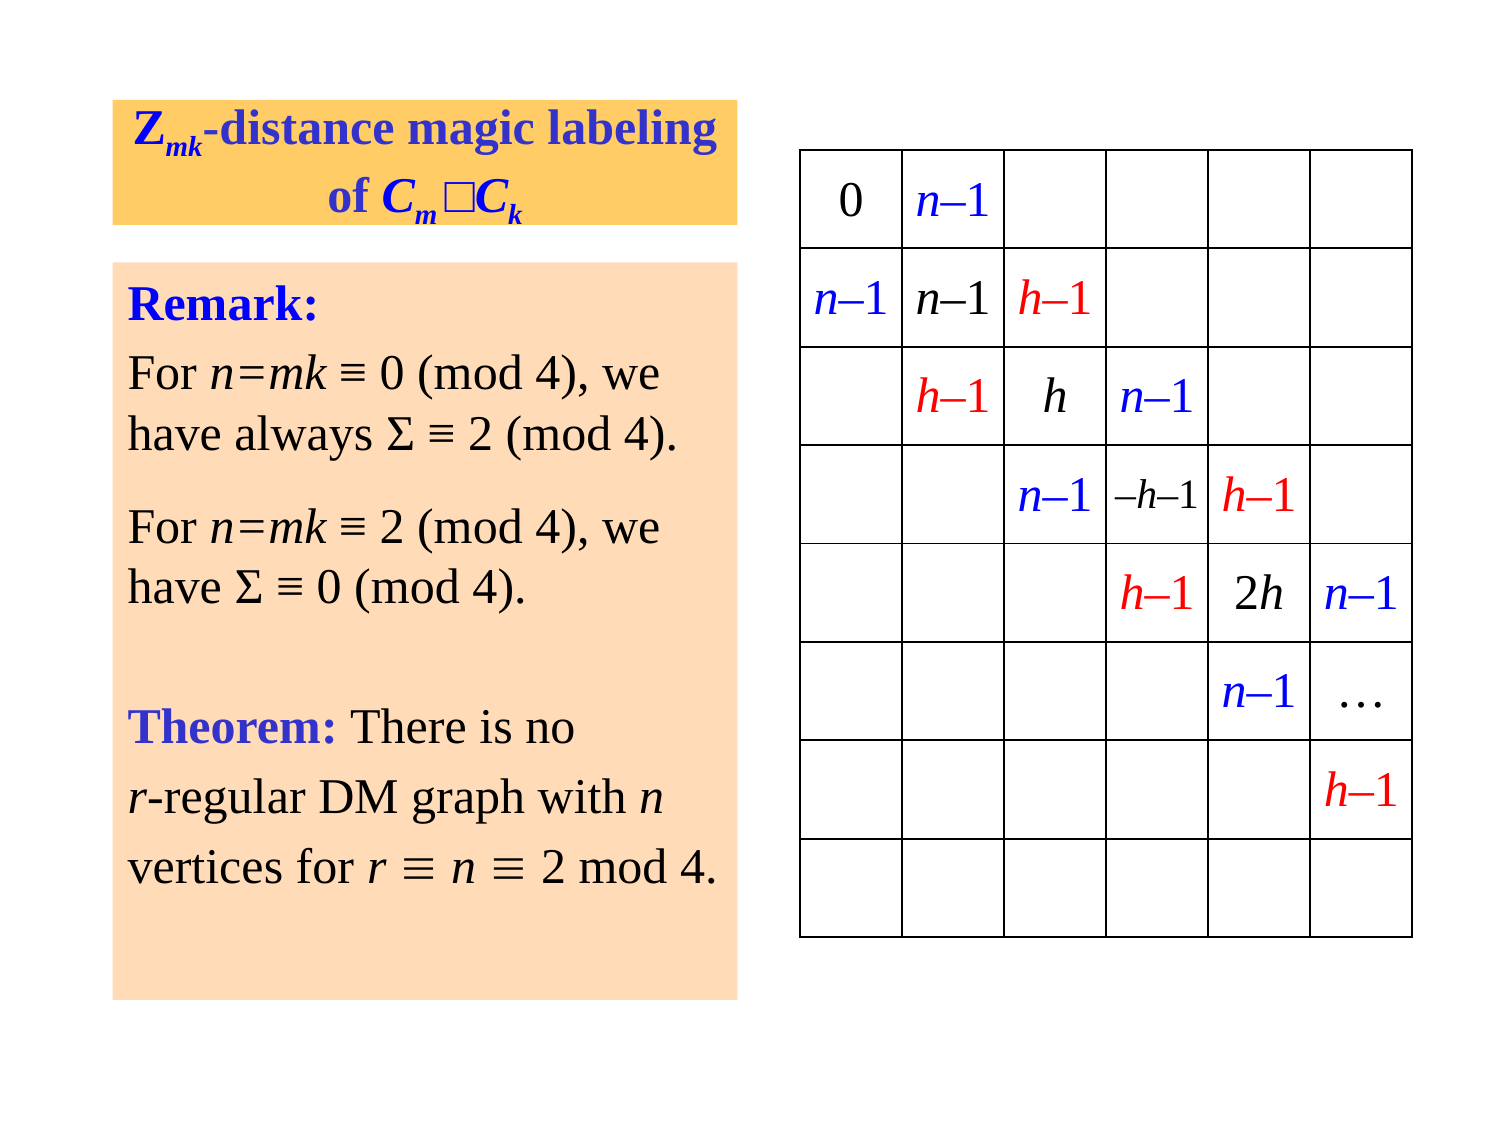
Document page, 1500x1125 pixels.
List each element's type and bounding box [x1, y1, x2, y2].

table_cell [1209, 446, 1309, 543]
table_cell [1311, 348, 1411, 444]
table_cell [1209, 840, 1309, 936]
table_cell [801, 348, 901, 444]
table_cell [903, 840, 1003, 936]
table_cell [903, 446, 1003, 543]
table_cell [1107, 643, 1207, 739]
table_header [1005, 151, 1105, 247]
table_cell [903, 249, 1003, 346]
table_header [1311, 151, 1411, 247]
table_cell [1209, 741, 1309, 838]
table_cell [801, 741, 901, 838]
table_cell [1005, 643, 1105, 739]
table_cell [1209, 544, 1309, 641]
table_cell [1311, 741, 1411, 838]
table_cell [801, 840, 901, 936]
table_cell [1005, 840, 1105, 936]
table_header [1107, 151, 1207, 247]
table_cell [1107, 348, 1207, 444]
list [112, 262, 738, 1001]
table_cell [1311, 840, 1411, 936]
table_cell [903, 544, 1003, 641]
table_cell [1005, 446, 1105, 543]
table_cell [1311, 446, 1411, 543]
table_cell [1311, 643, 1411, 739]
table_header [801, 151, 901, 247]
table_header [903, 151, 1003, 247]
title [112, 99, 738, 226]
table_cell [801, 643, 901, 739]
table_cell [903, 348, 1003, 444]
table_cell [1005, 544, 1105, 641]
table_cell [1209, 348, 1309, 444]
table_cell [1005, 741, 1105, 838]
table_cell [1311, 544, 1411, 641]
table_cell [801, 544, 901, 641]
table_cell [1209, 643, 1309, 739]
table_cell [801, 446, 901, 543]
table_cell [1107, 249, 1207, 346]
table_cell [801, 249, 901, 346]
table_cell [1107, 741, 1207, 838]
table_cell [903, 643, 1003, 739]
table_cell [903, 741, 1003, 838]
table_cell [1005, 348, 1105, 444]
table_cell [1209, 249, 1309, 346]
table_cell [1107, 446, 1207, 543]
table_cell [1107, 544, 1207, 641]
table_header [1209, 151, 1309, 247]
table_cell [1005, 249, 1105, 346]
table_cell [1107, 840, 1207, 936]
table_cell [1311, 249, 1411, 346]
